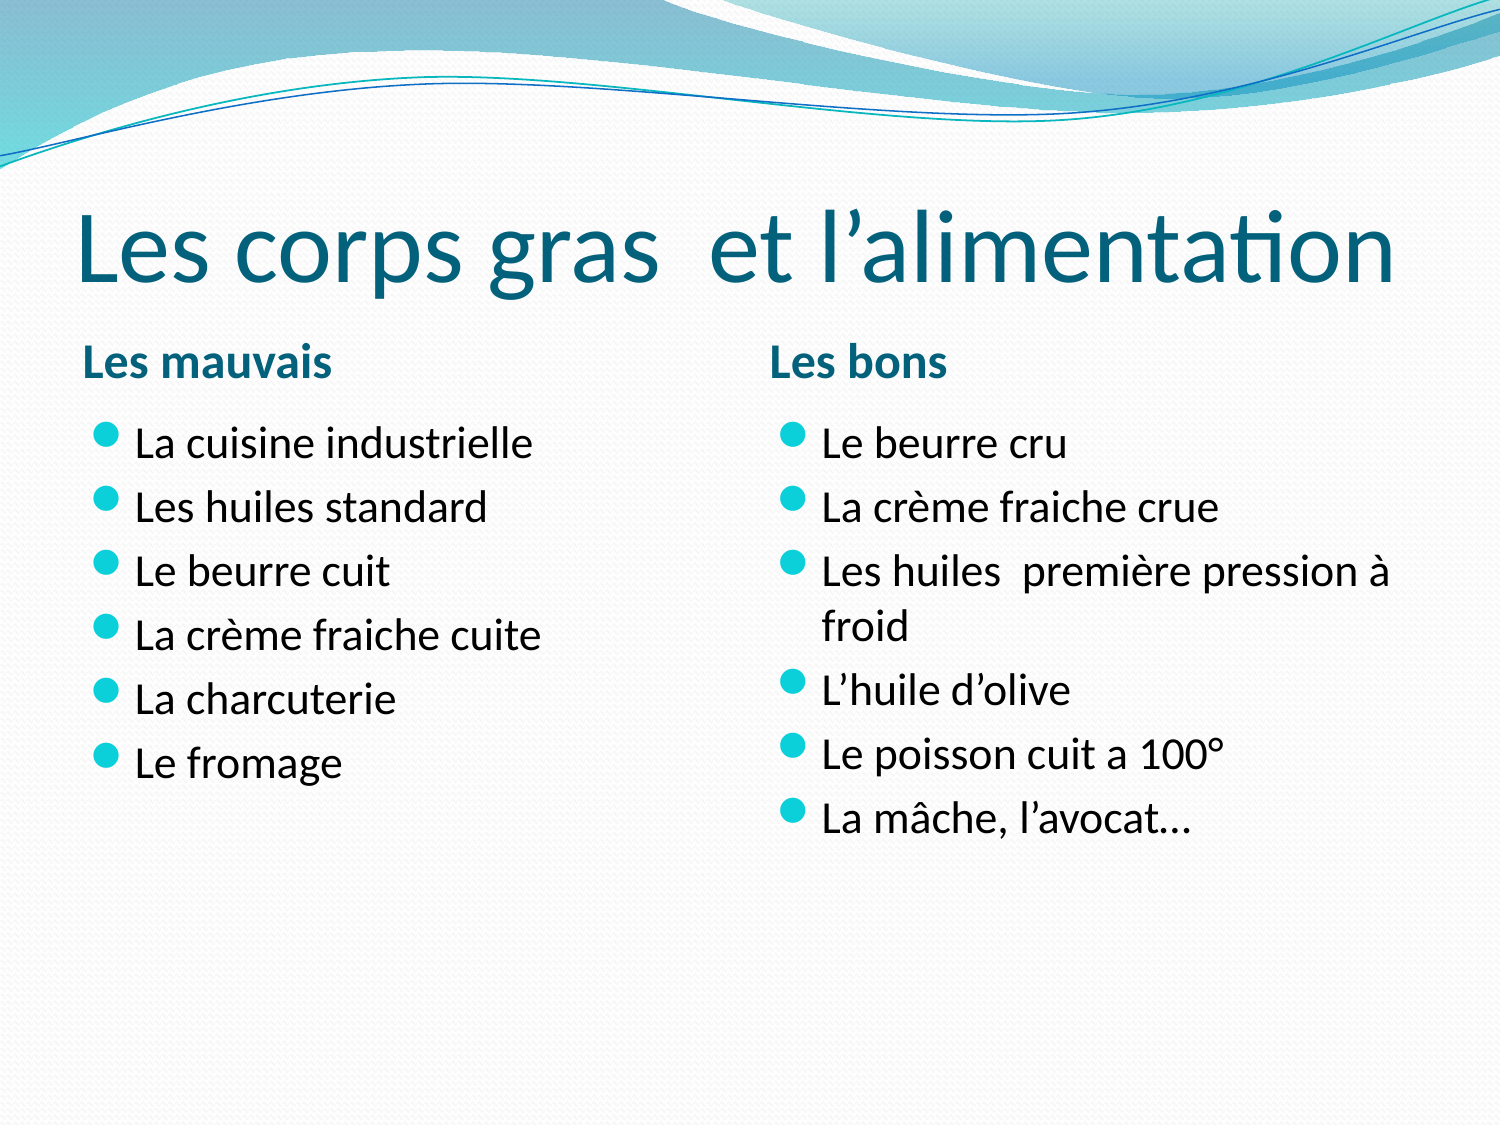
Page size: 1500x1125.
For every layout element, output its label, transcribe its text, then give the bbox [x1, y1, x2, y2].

list Les mauvais [75, 304, 738, 412]
list Les bons [761, 305, 1425, 412]
list Le beurre cru La crème fraiche crue Les huiles première pression à froid L’huile d’olive Le poisson cuit a 100° La mâche, l’avocat… [761, 412, 1425, 1044]
title Les corps gras et l’alimentation [75, 115, 1425, 303]
list La cuisine industrielle Les huiles standard Le beurre cuit La crème fraiche cuite La charcuterie Le fromage [75, 412, 738, 1044]
